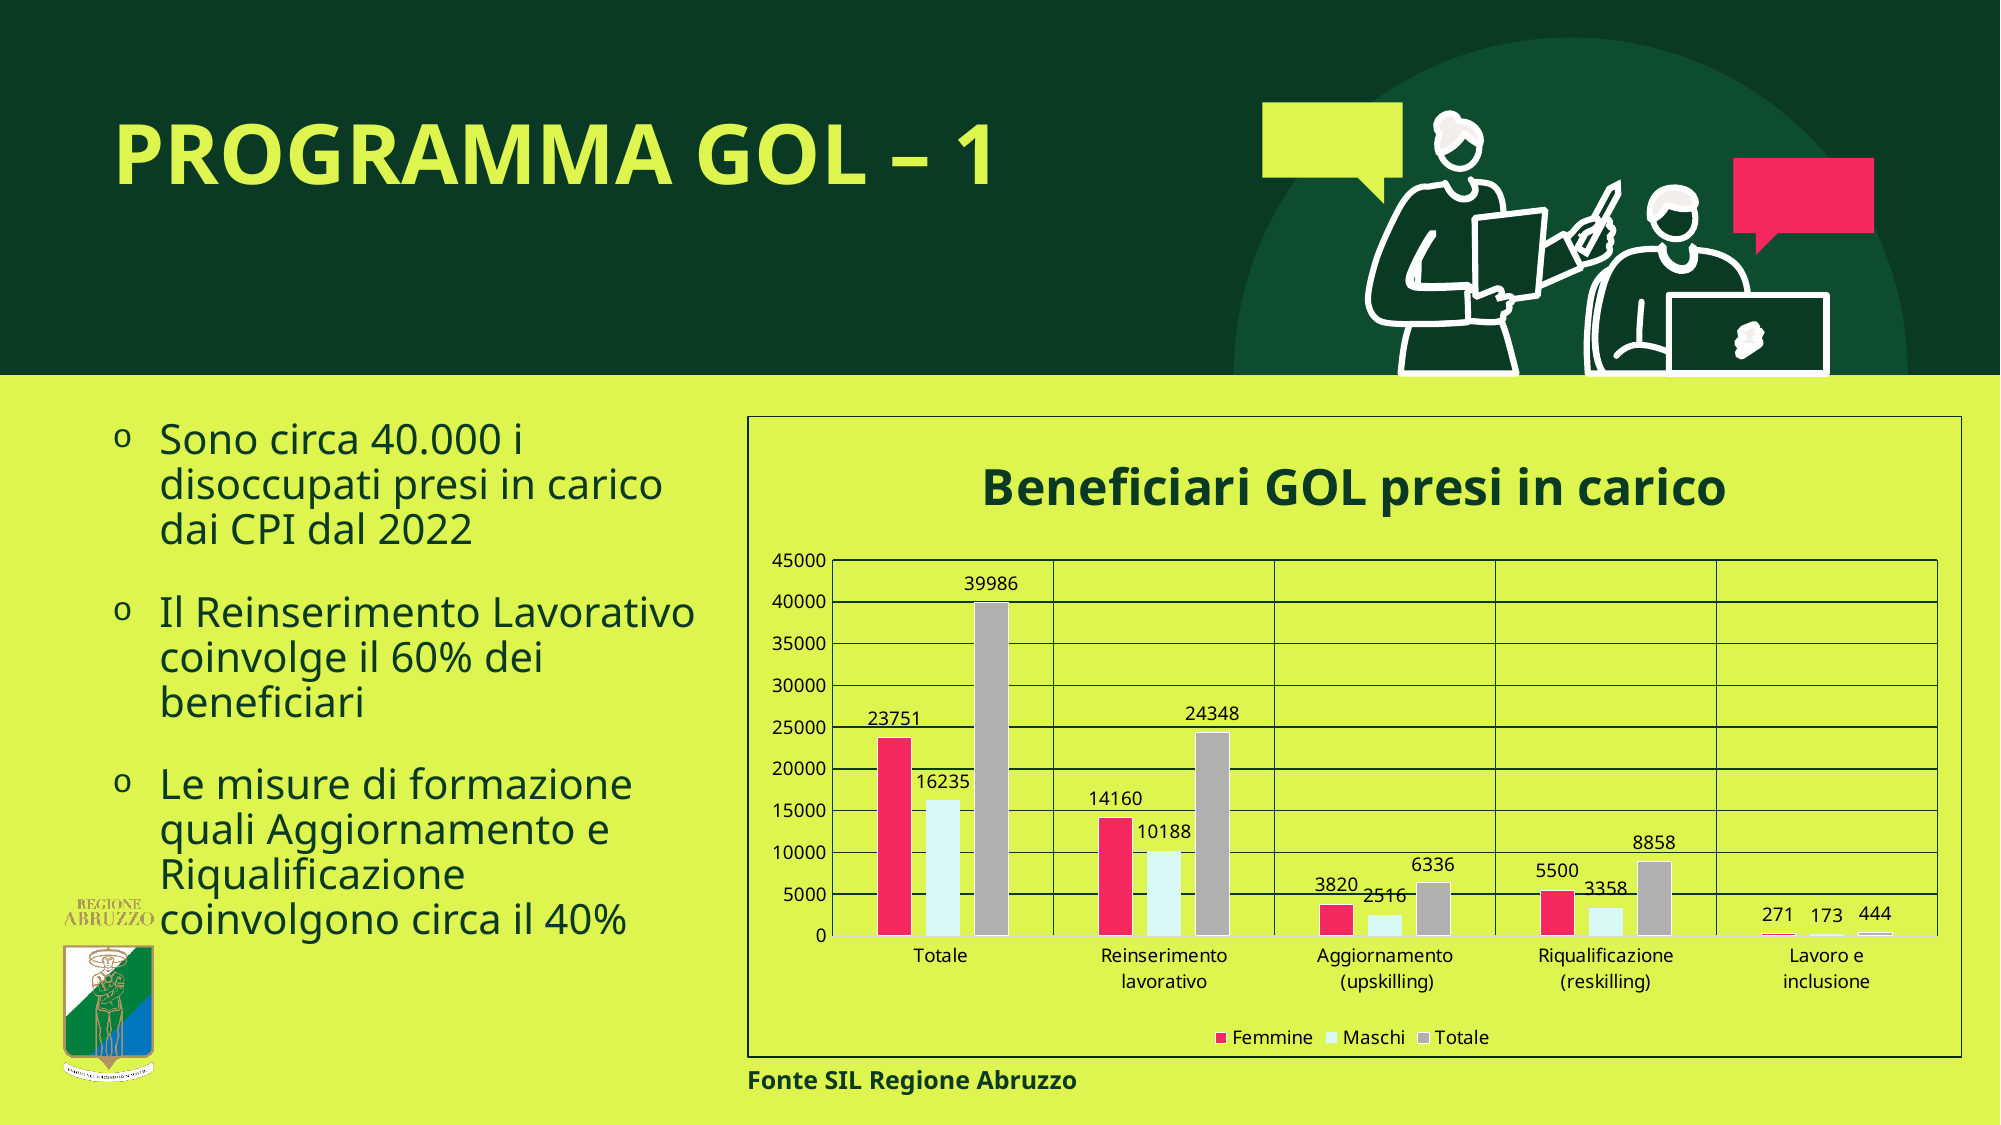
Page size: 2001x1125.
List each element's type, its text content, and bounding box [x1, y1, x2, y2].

text_box Fonte SIL Regione Abruzzo [747, 1067, 1552, 1125]
title PROGRAMMA GOL – 1 [112, 112, 1225, 374]
list Sono circa 40.000 i disoccupati presi in carico dai CPI dal 2022 Il Reinserimento Lavorativo coinvolge il 60% dei beneficiari Le misure di formazione quali Aggiornamento e Riqualificazione coinvolgono circa il 40% [112, 418, 698, 991]
picture [62, 899, 155, 1083]
chart [746, 415, 1963, 1059]
